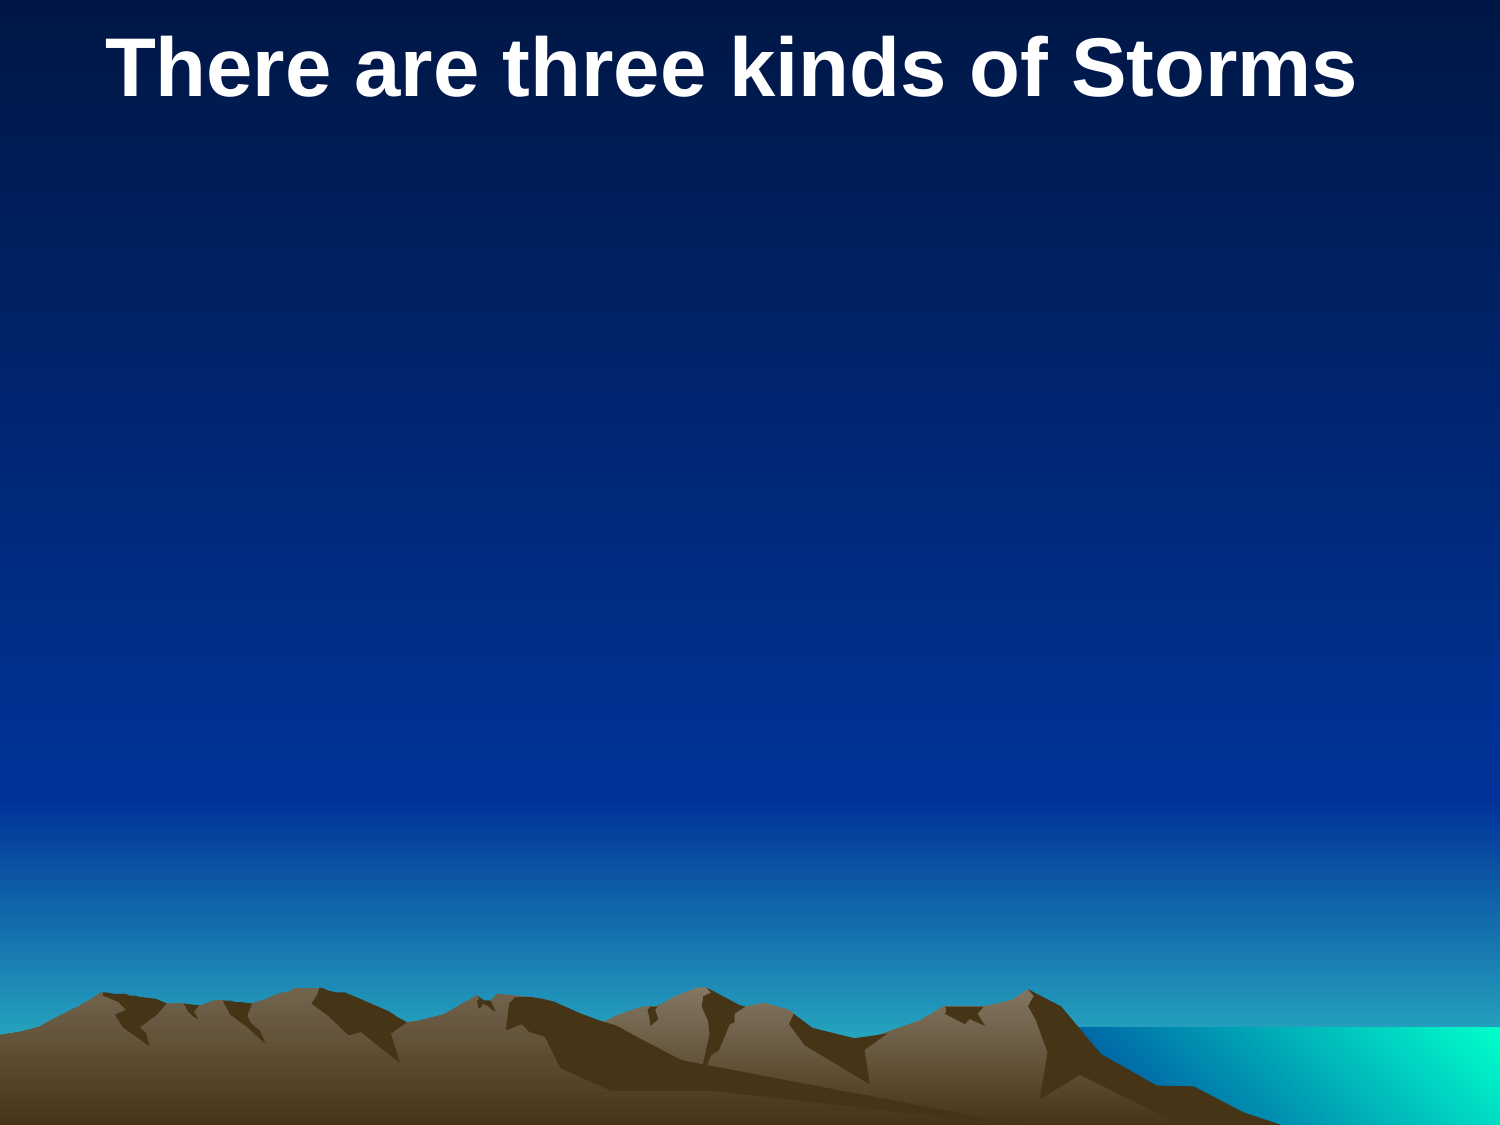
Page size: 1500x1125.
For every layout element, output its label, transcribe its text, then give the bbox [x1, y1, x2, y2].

text_box There are three kinds of Storms [12, 5, 1475, 321]
